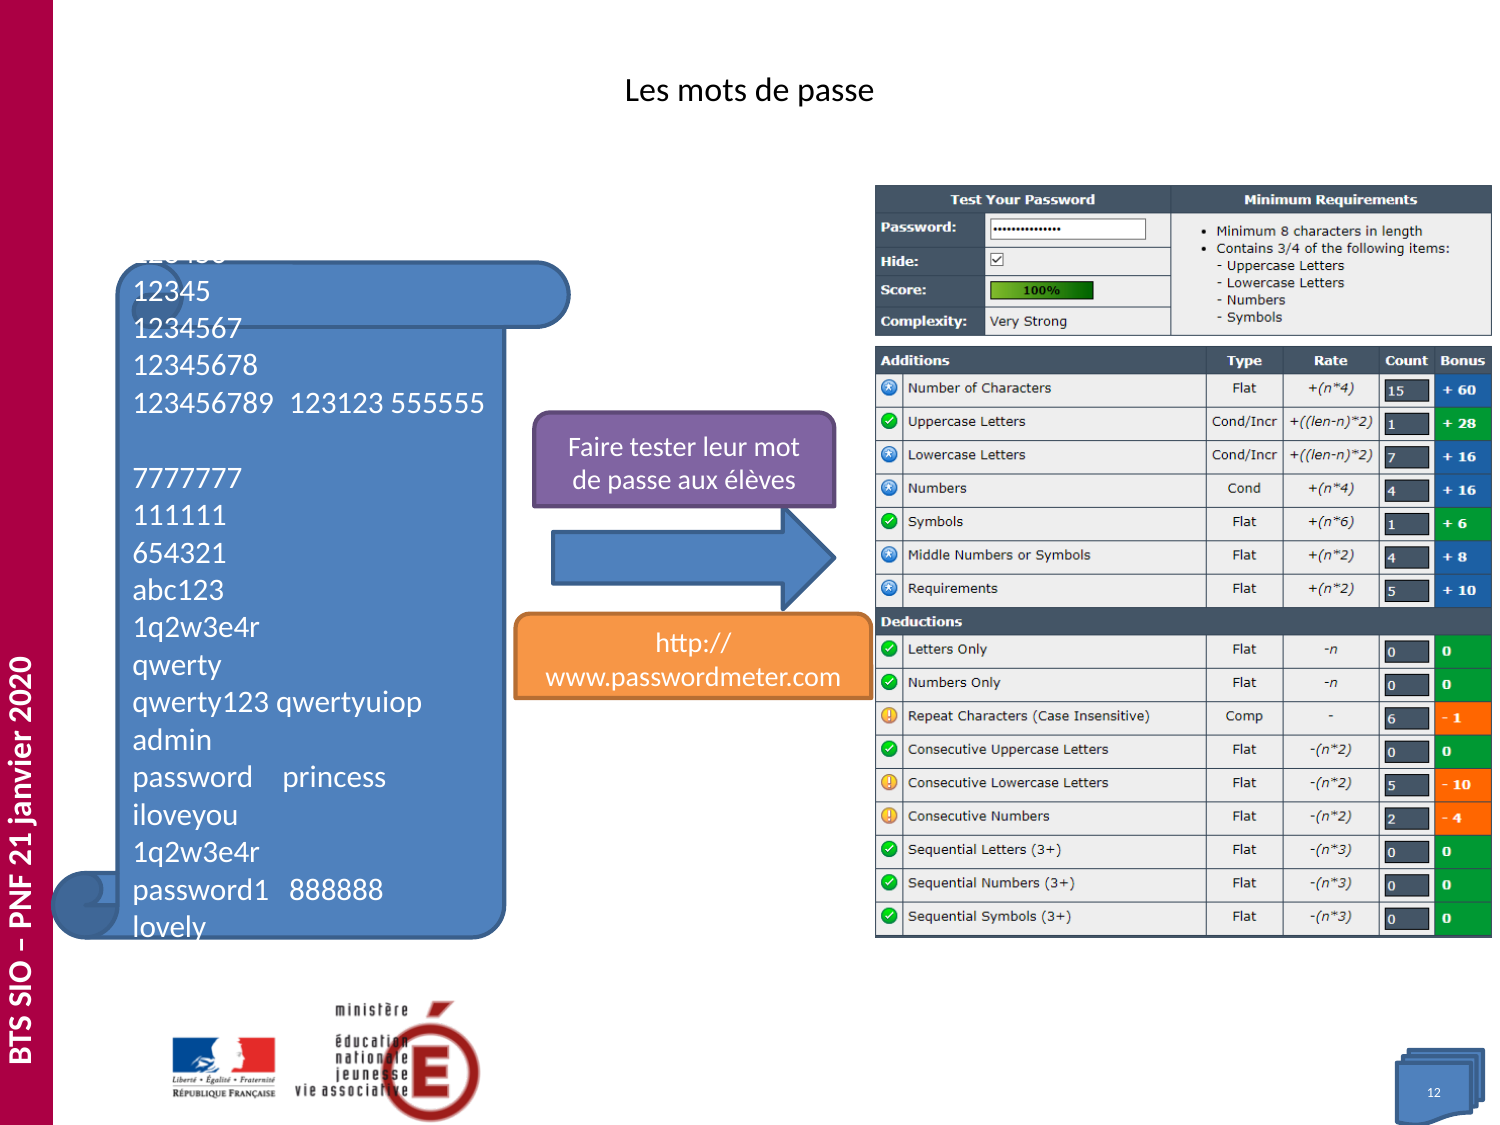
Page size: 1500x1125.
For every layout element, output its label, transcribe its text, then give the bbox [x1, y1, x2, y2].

text_box [551, 509, 837, 611]
title Les mots de passe [103, 59, 1397, 116]
picture [172, 998, 483, 1125]
picture [867, 179, 1498, 938]
text_box http://www.passwordmeter.com [513, 611, 862, 701]
text_box Faire tester leur mot de passe aux élèves [532, 410, 837, 509]
text_box Les pires mots de passe 123456 12345 1234567 12345678 123456789 123123 555555 7777777 111111 654321 abc123 1q2w3e4r qwerty qwerty123 qwertyuiop admin password princess iloveyou 1q2w3e4r password1 888888 lovely welcome dragon [50, 260, 571, 940]
